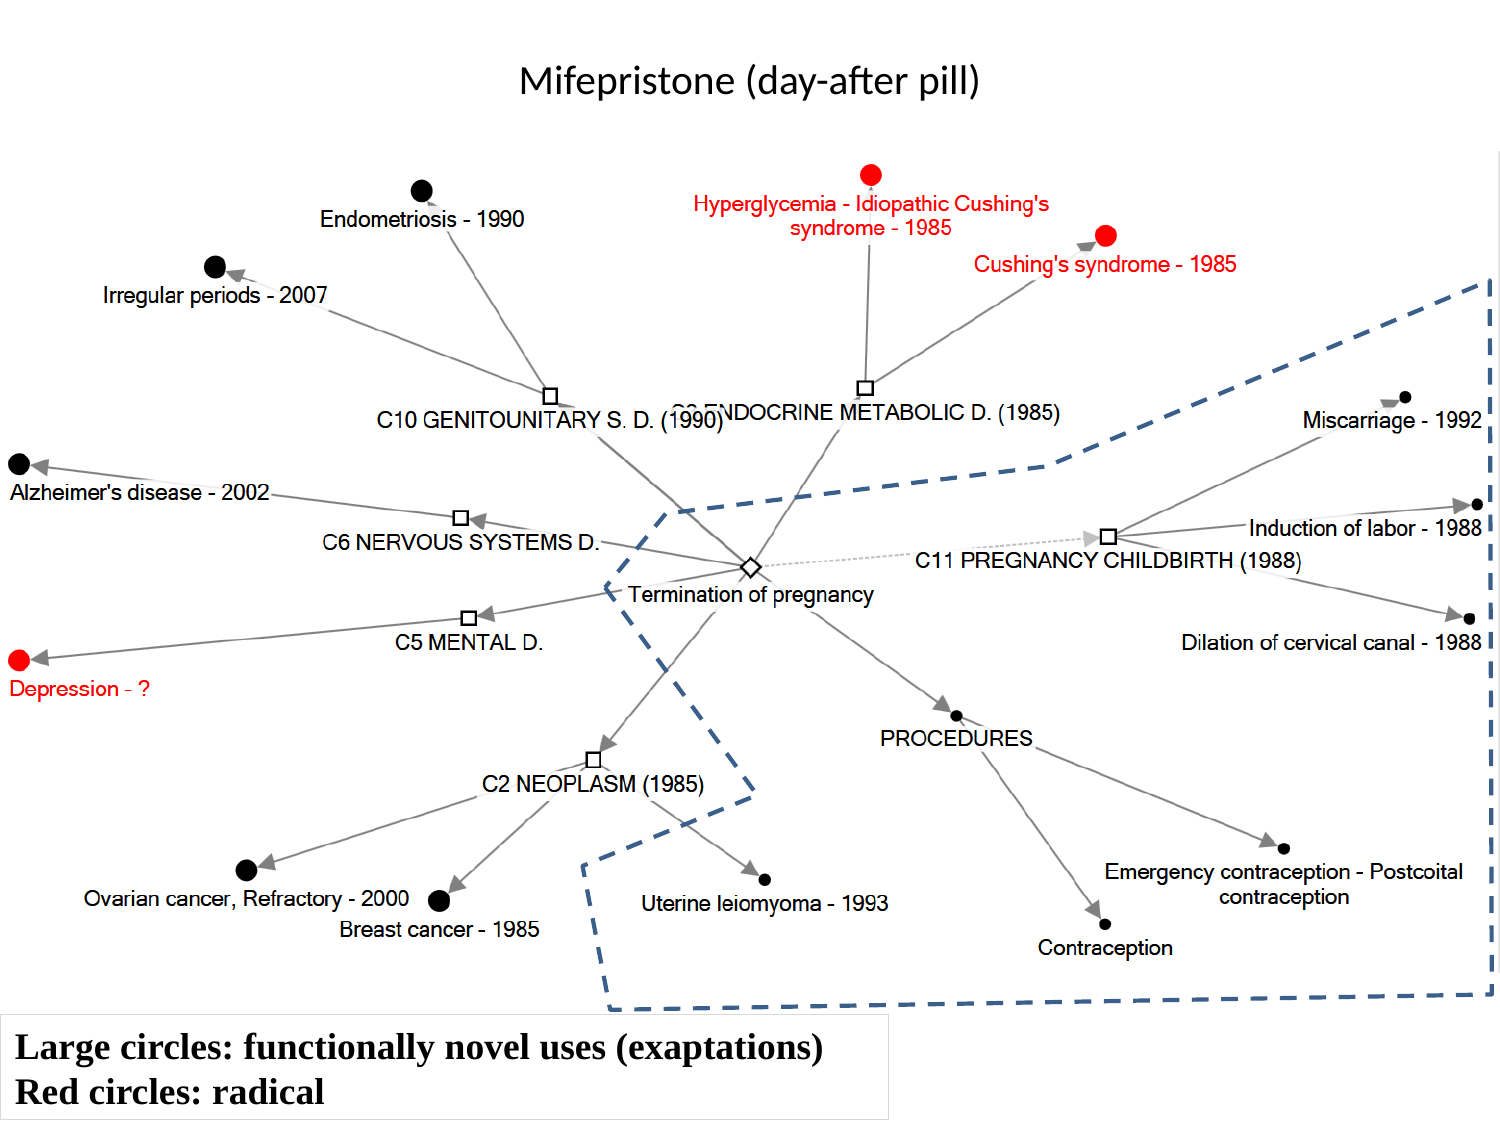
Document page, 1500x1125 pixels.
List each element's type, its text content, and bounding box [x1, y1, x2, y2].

picture [0, 151, 1500, 974]
text_box [602, 983, 1494, 1012]
title Mifepristone (day-after pill) [75, 45, 1425, 110]
text_box Large circles: functionally novel uses (exaptations) Red circles: radical [0, 1014, 889, 1120]
